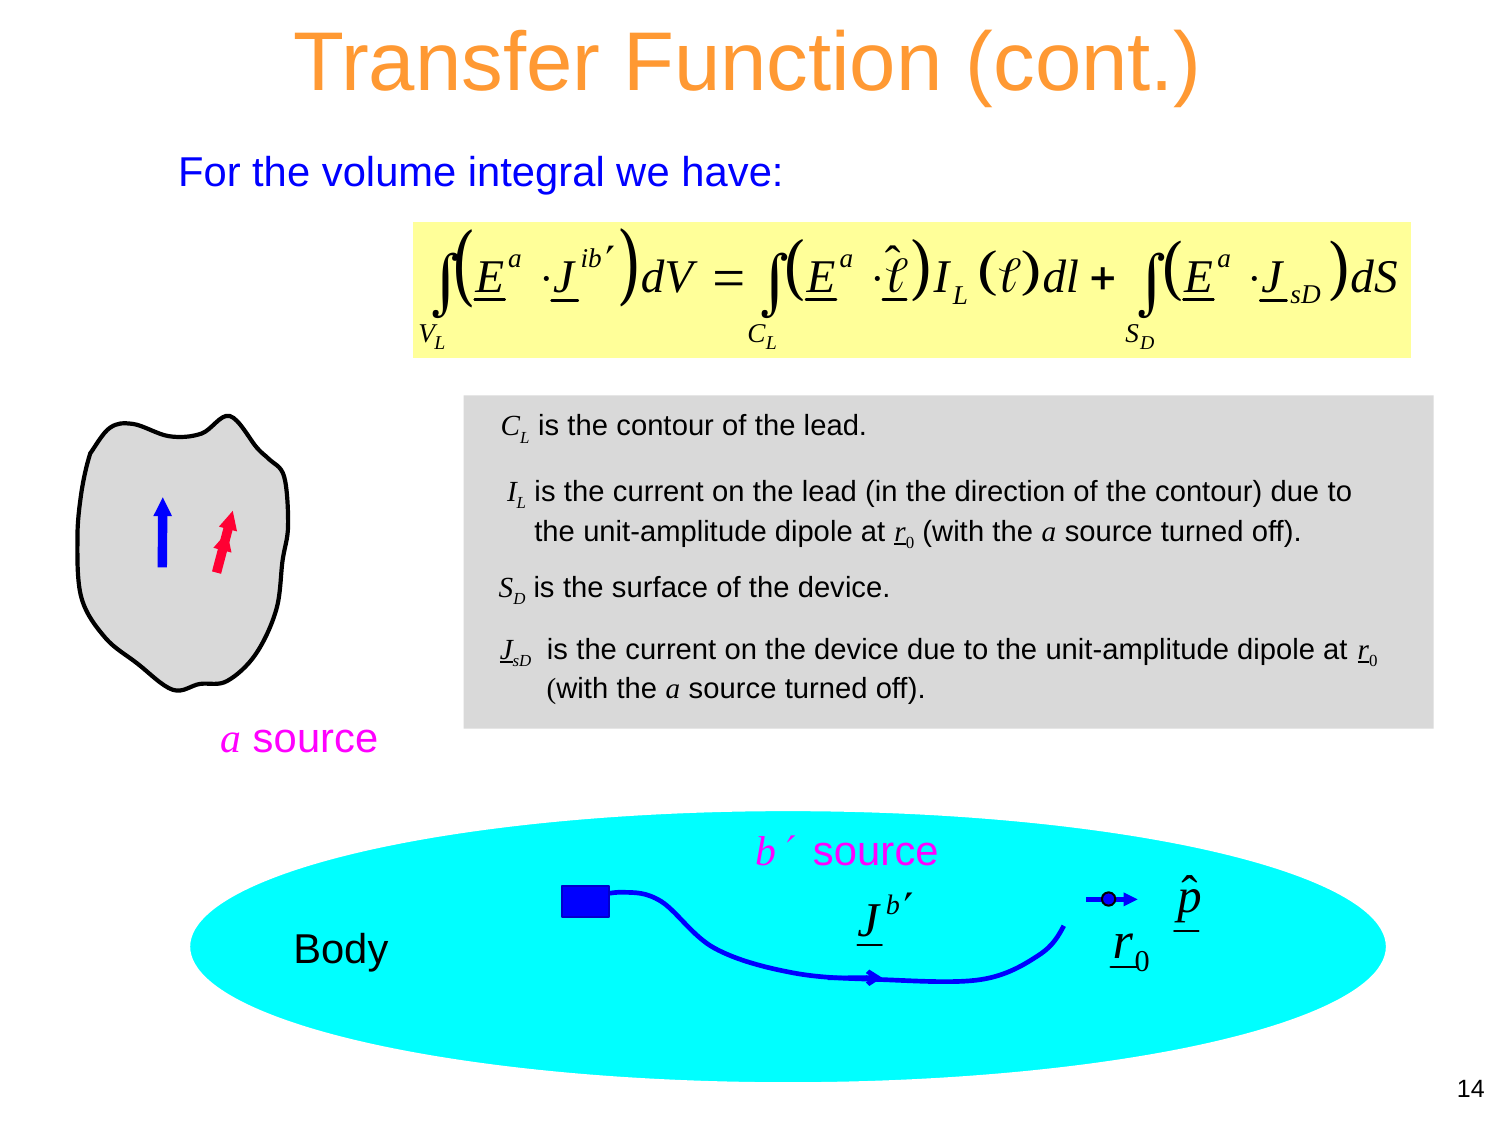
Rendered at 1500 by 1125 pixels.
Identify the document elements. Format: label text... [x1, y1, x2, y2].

slide_number 14 [1187, 1050, 1500, 1125]
text_box CL is the contour of the lead. [485, 399, 883, 454]
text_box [413, 221, 1412, 359]
text_box SD is the surface of the device. [483, 560, 907, 616]
text_box IL is the current on the lead (in the direction of the contour) due to the unit-amplitude dipole at r0 (with the a source turned off). [492, 465, 1380, 560]
text_box a source [205, 703, 437, 769]
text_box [76, 413, 289, 694]
text_box For the volume integral we have: [163, 137, 873, 203]
text_box [463, 395, 1434, 729]
text_box JsD is the current on the device due to the unit-amplitude dipole at r0 (with the a source turned off). [485, 622, 1417, 713]
text_box Transfer Function (cont.) [53, 17, 1443, 96]
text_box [188, 809, 1388, 1084]
